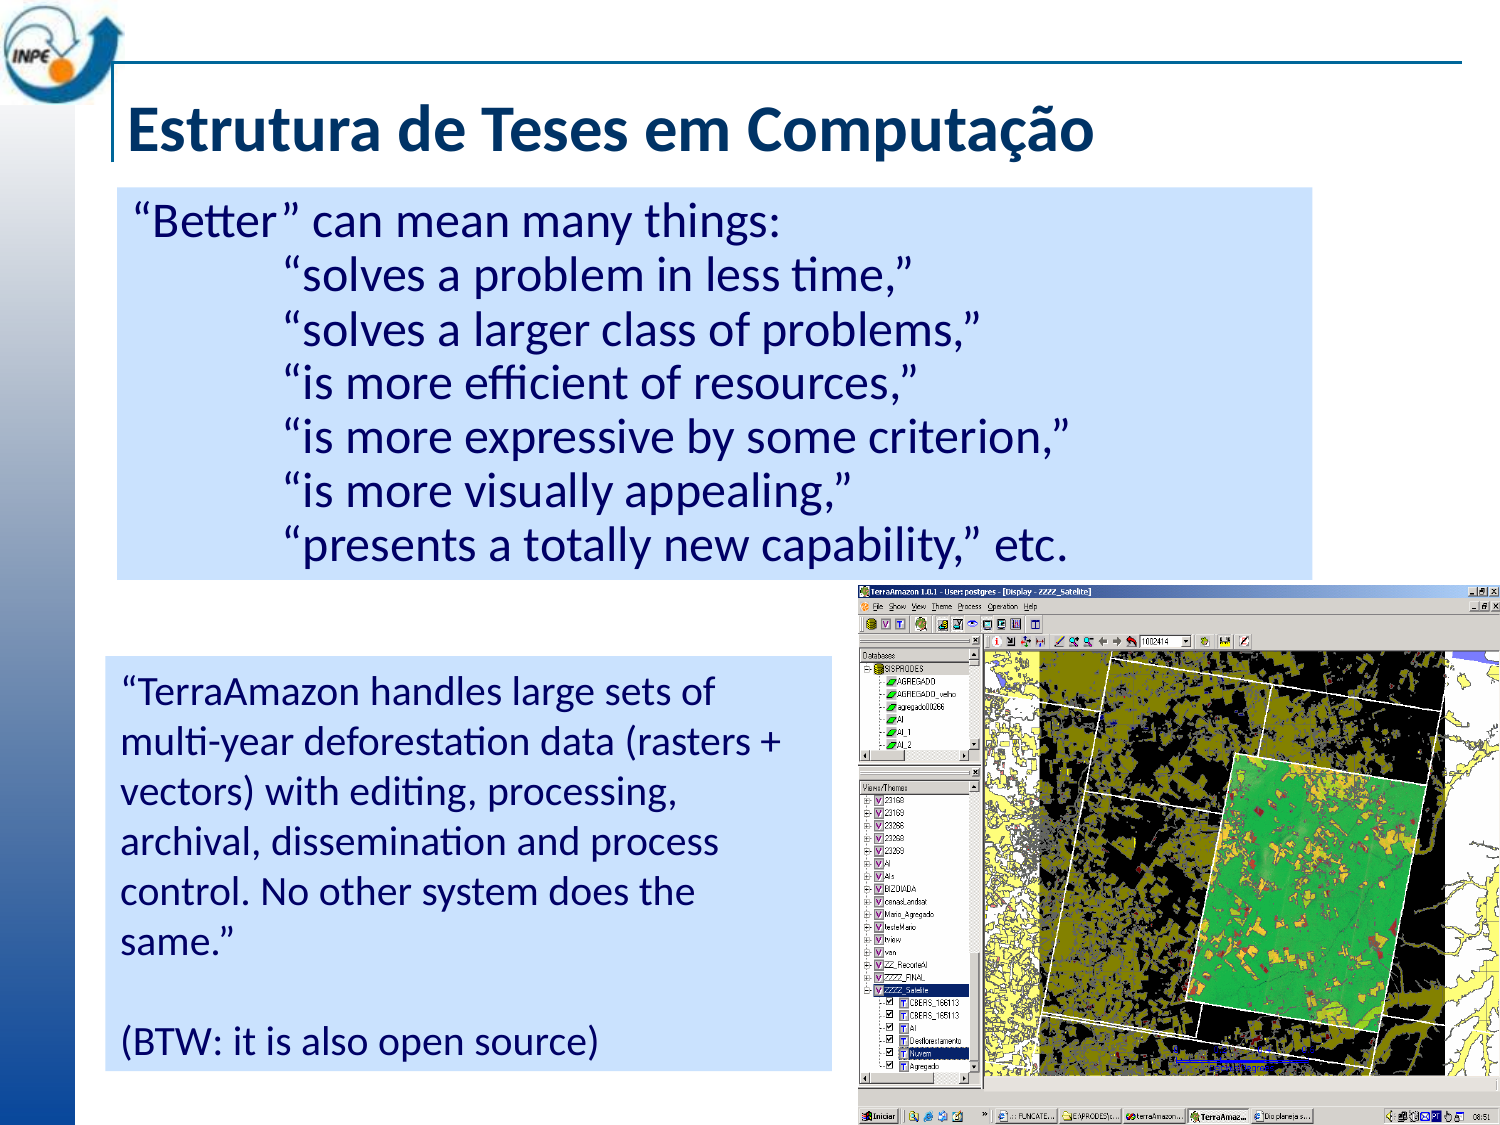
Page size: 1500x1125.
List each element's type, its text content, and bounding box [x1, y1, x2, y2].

picture [0, 0, 125, 105]
text_box “TerraAmazon handles large sets of multi-year deforestation data (rasters + vectors) with editing, processing, archival, dissemination and process control. No other system does the same.” (BTW: it is also open source) [105, 656, 832, 1072]
title Estrutura de Teses em Computação [112, 62, 1450, 188]
text_box “Better” can mean many things: “solves a problem in less time,” “solves a larger class of problems,” “is more efficient of resources,” “is more expressive by some criterion,” “is more visually appealing,” “presents a totally new capability,” etc. [117, 187, 1313, 580]
picture [858, 585, 1500, 1125]
